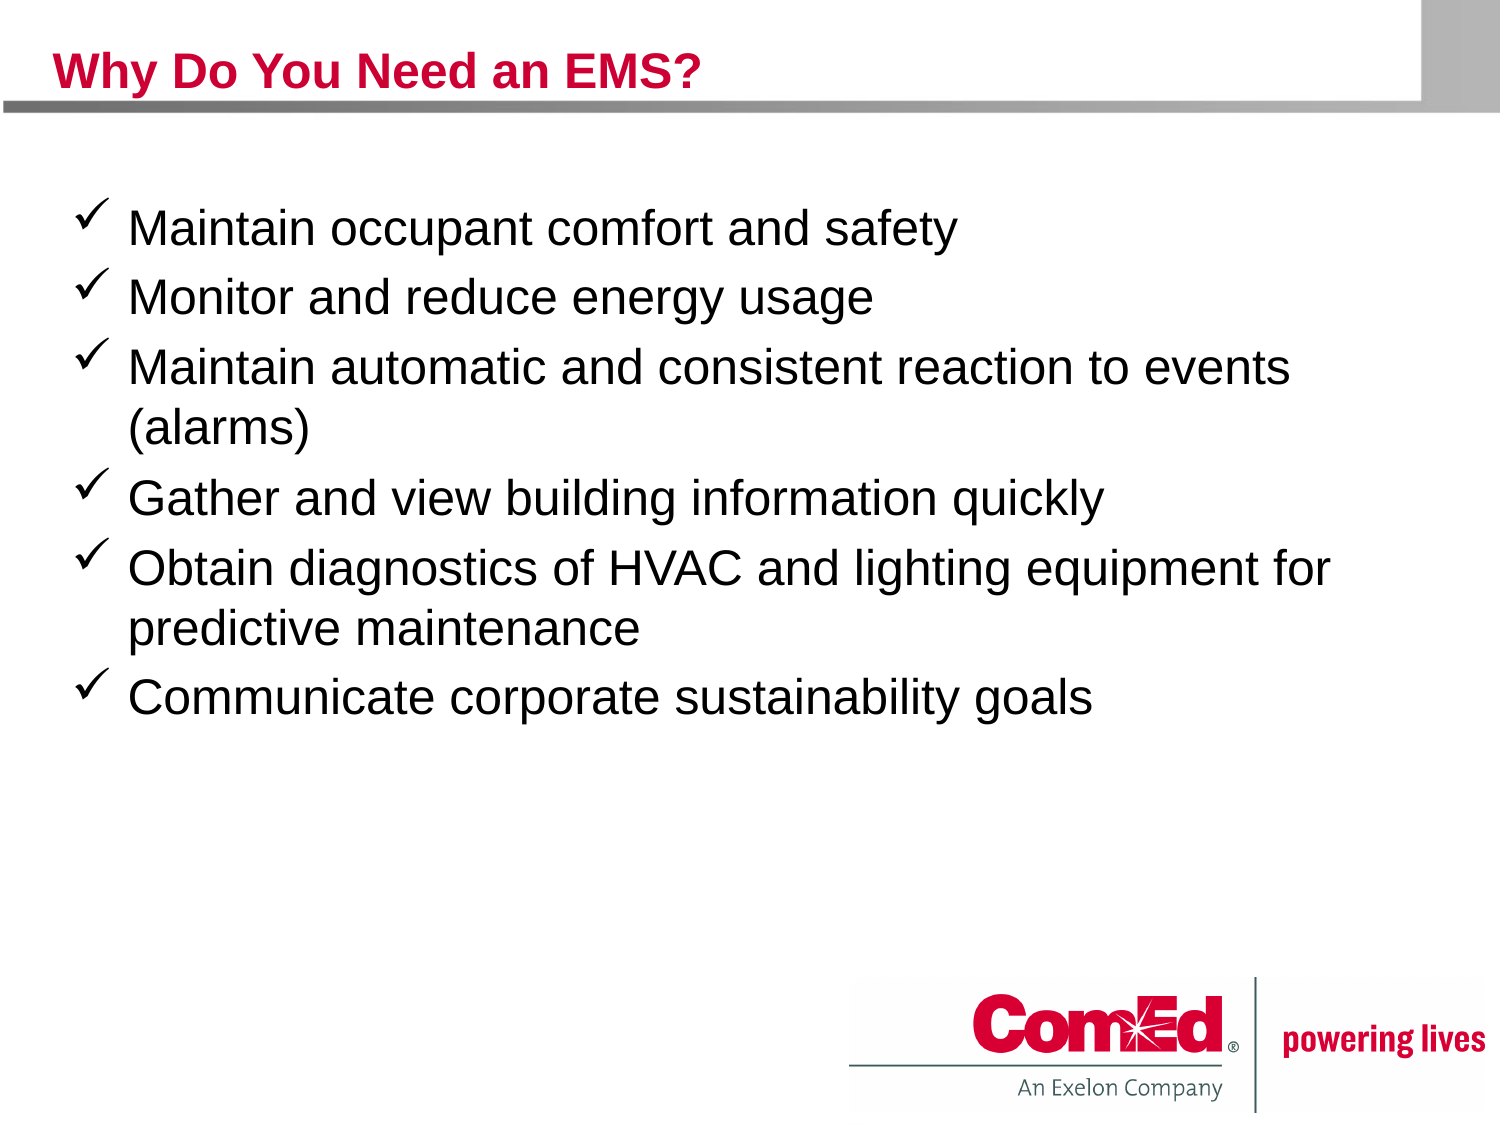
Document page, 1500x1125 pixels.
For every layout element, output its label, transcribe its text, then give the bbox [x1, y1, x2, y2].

picture [3, 0, 1500, 1125]
list Maintain occupant comfort and safety Monitor and reduce energy usage Maintain automatic and consistent reaction to events (alarms) Gather and view building information quickly Obtain diagnostics of HVAC and lighting equipment for predictive maintenance Communicate corporate sustainability goals [56, 187, 1444, 963]
title Why Do You Need an EMS? [37, 0, 1313, 138]
